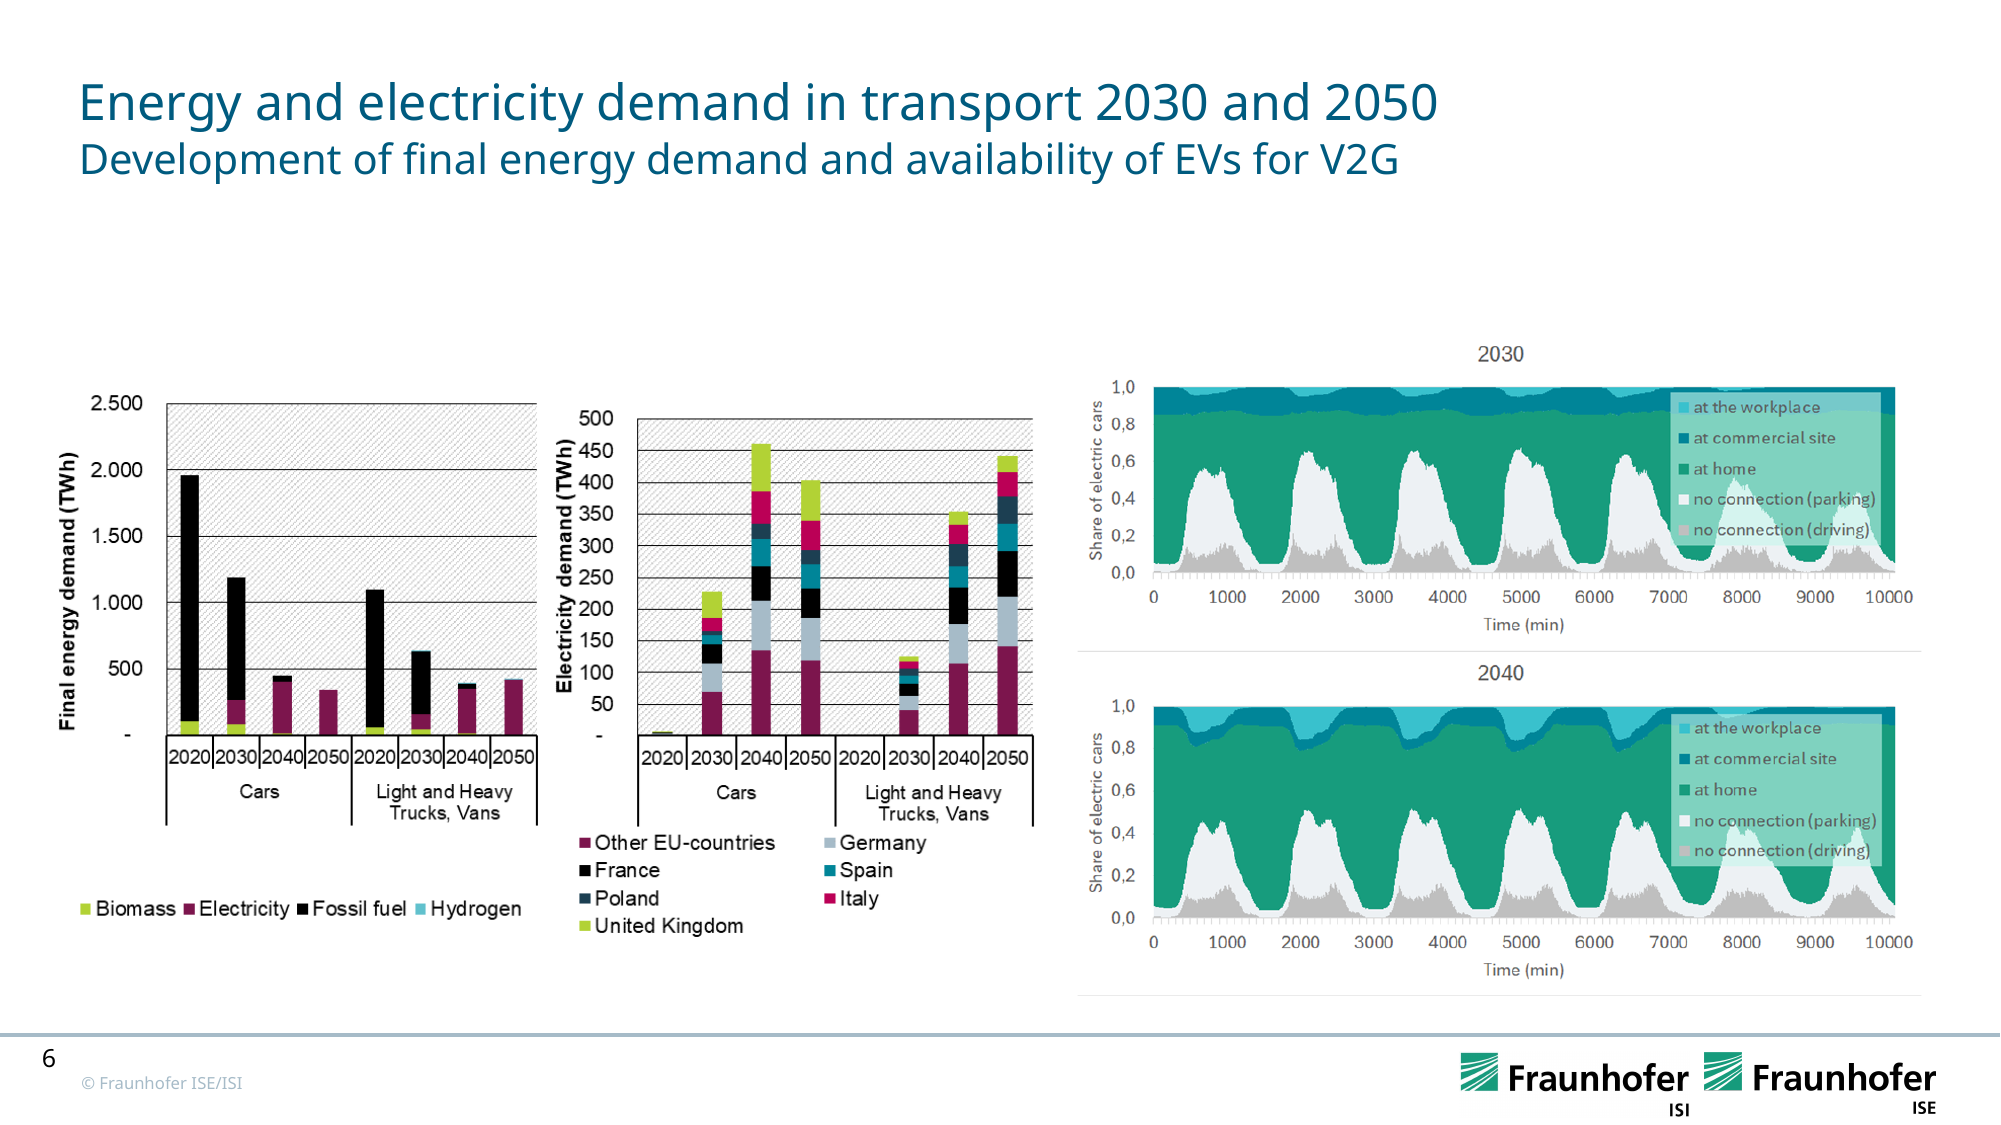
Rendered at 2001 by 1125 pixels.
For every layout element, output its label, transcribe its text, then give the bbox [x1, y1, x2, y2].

picture [1459, 1051, 1690, 1118]
list Development of final energy demand and availability of EVs for V2G [78, 127, 1922, 180]
picture [1704, 1052, 1936, 1114]
title Energy and electricity demand in transport 2030 and 2050 [78, 64, 1922, 127]
picture [1077, 341, 1922, 1006]
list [45, 381, 1042, 940]
